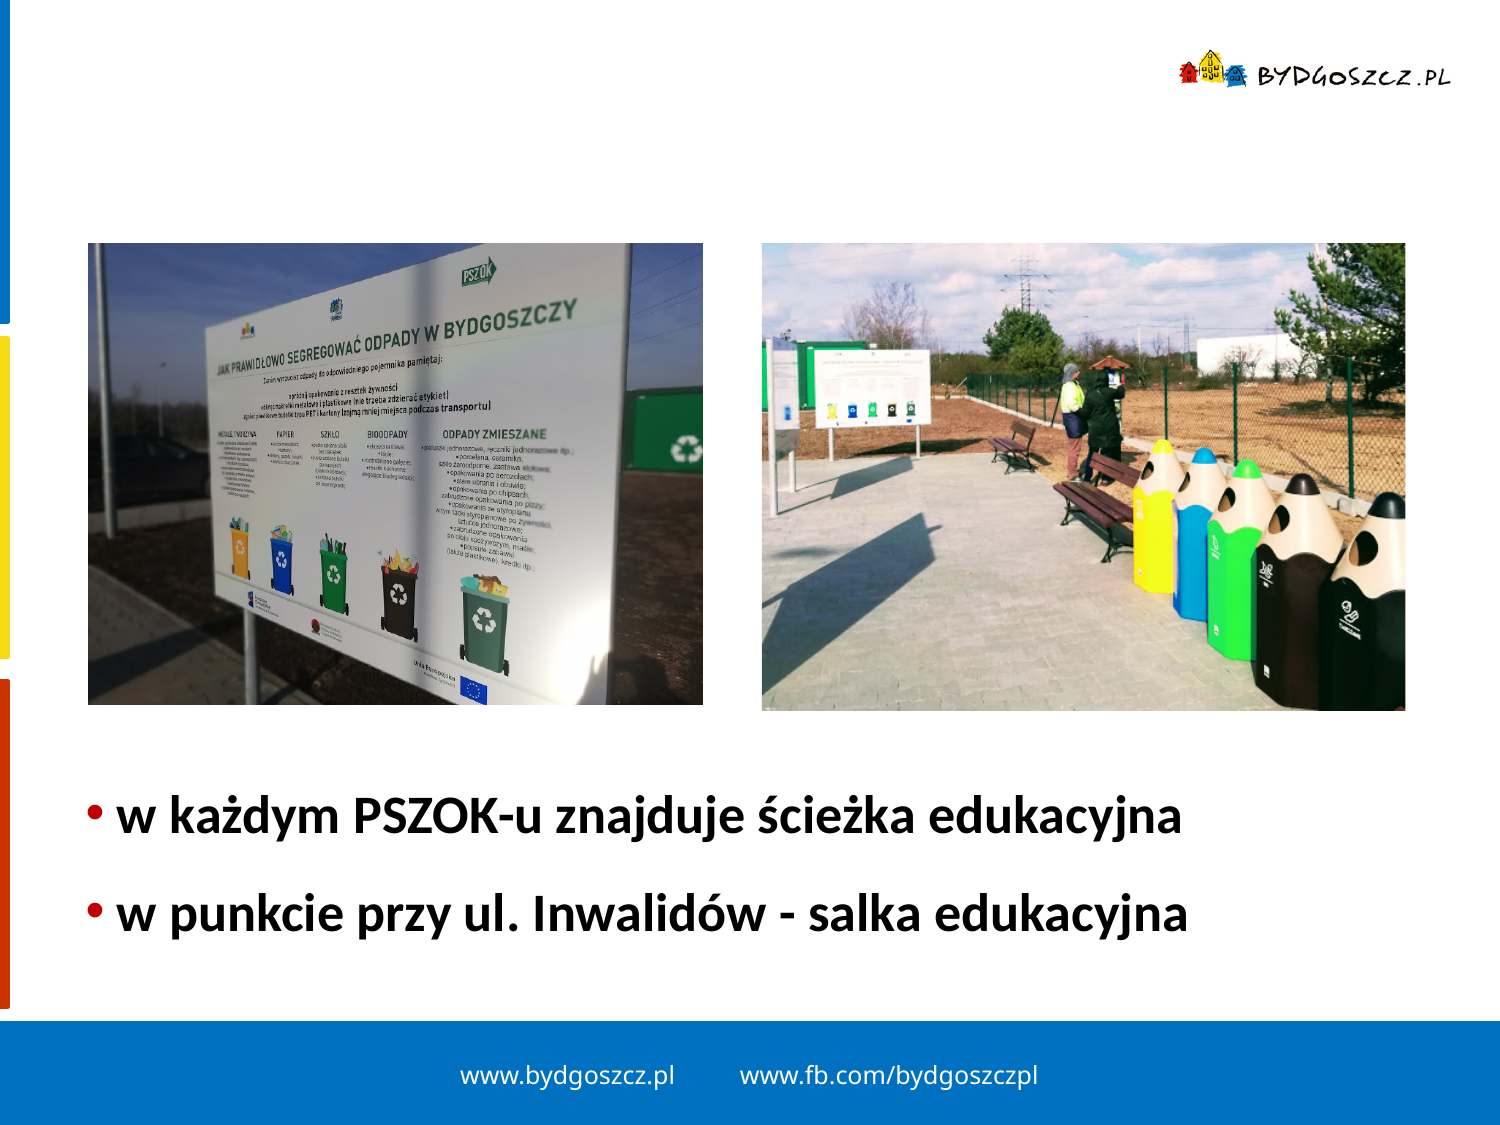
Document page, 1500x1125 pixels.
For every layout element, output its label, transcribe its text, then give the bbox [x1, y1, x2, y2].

text_box www.bydgoszcz.pl www.fb.com/bydgoszczpl [0, 1021, 1500, 1125]
picture [1174, 42, 1458, 101]
picture [88, 243, 703, 705]
text_box [0, 336, 10, 659]
picture [761, 243, 1406, 711]
text_box w każdym PSZOK-u znajduje ścieżka edukacyjna w punkcie przy ul. Inwalidów - salka edukacyjna [70, 739, 1483, 950]
text_box [0, 0, 10, 324]
text_box [0, 679, 10, 1009]
